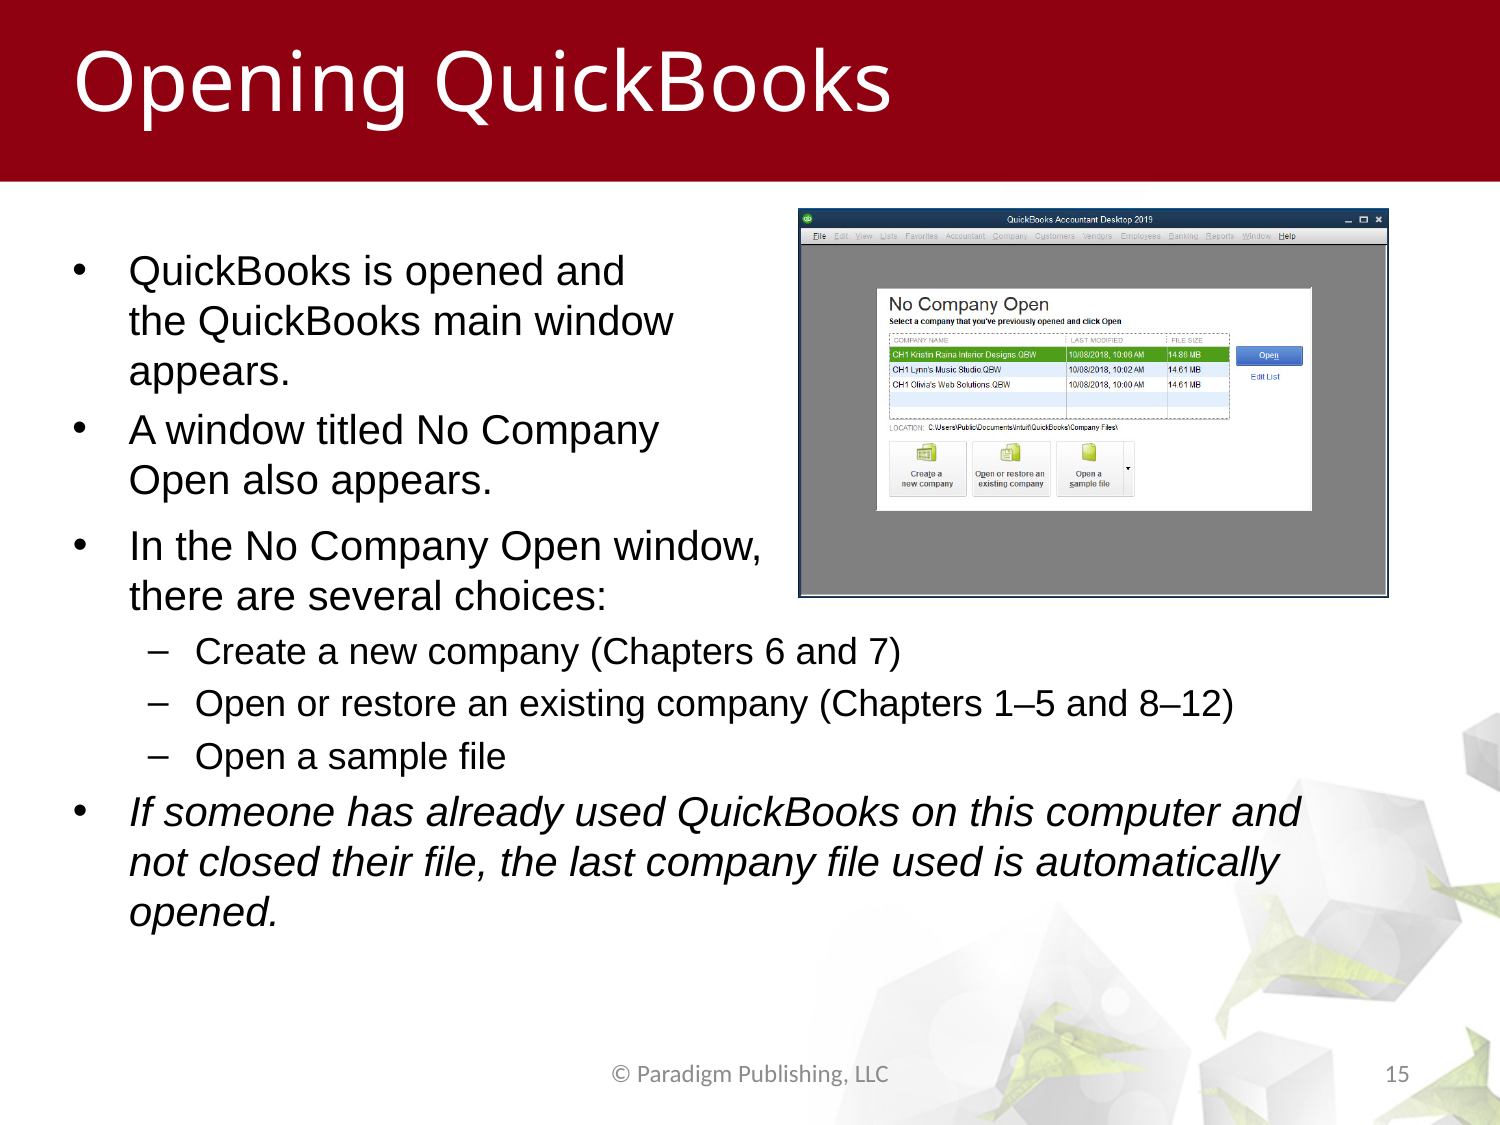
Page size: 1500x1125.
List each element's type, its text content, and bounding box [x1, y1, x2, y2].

picture [0, 0, 1500, 1125]
footer © Paradigm Publishing, LLC [512, 1042, 988, 1103]
text_box In the No Company Open window, there are several choices: Create a new company (Chapters 6 and 7) Open or restore an existing company (Chapters 1–5 and 8–12) Open a sample file If someone has already used QuickBooks on this computer and not closed their file, the last company file used is automatically opened. [58, 511, 1345, 946]
slide_number 15 [1074, 1042, 1425, 1103]
list QuickBooks is opened and the QuickBooks main window appears. A window titled No Company Open also appears. [57, 236, 692, 671]
title Opening QuickBooks [57, 20, 1345, 179]
